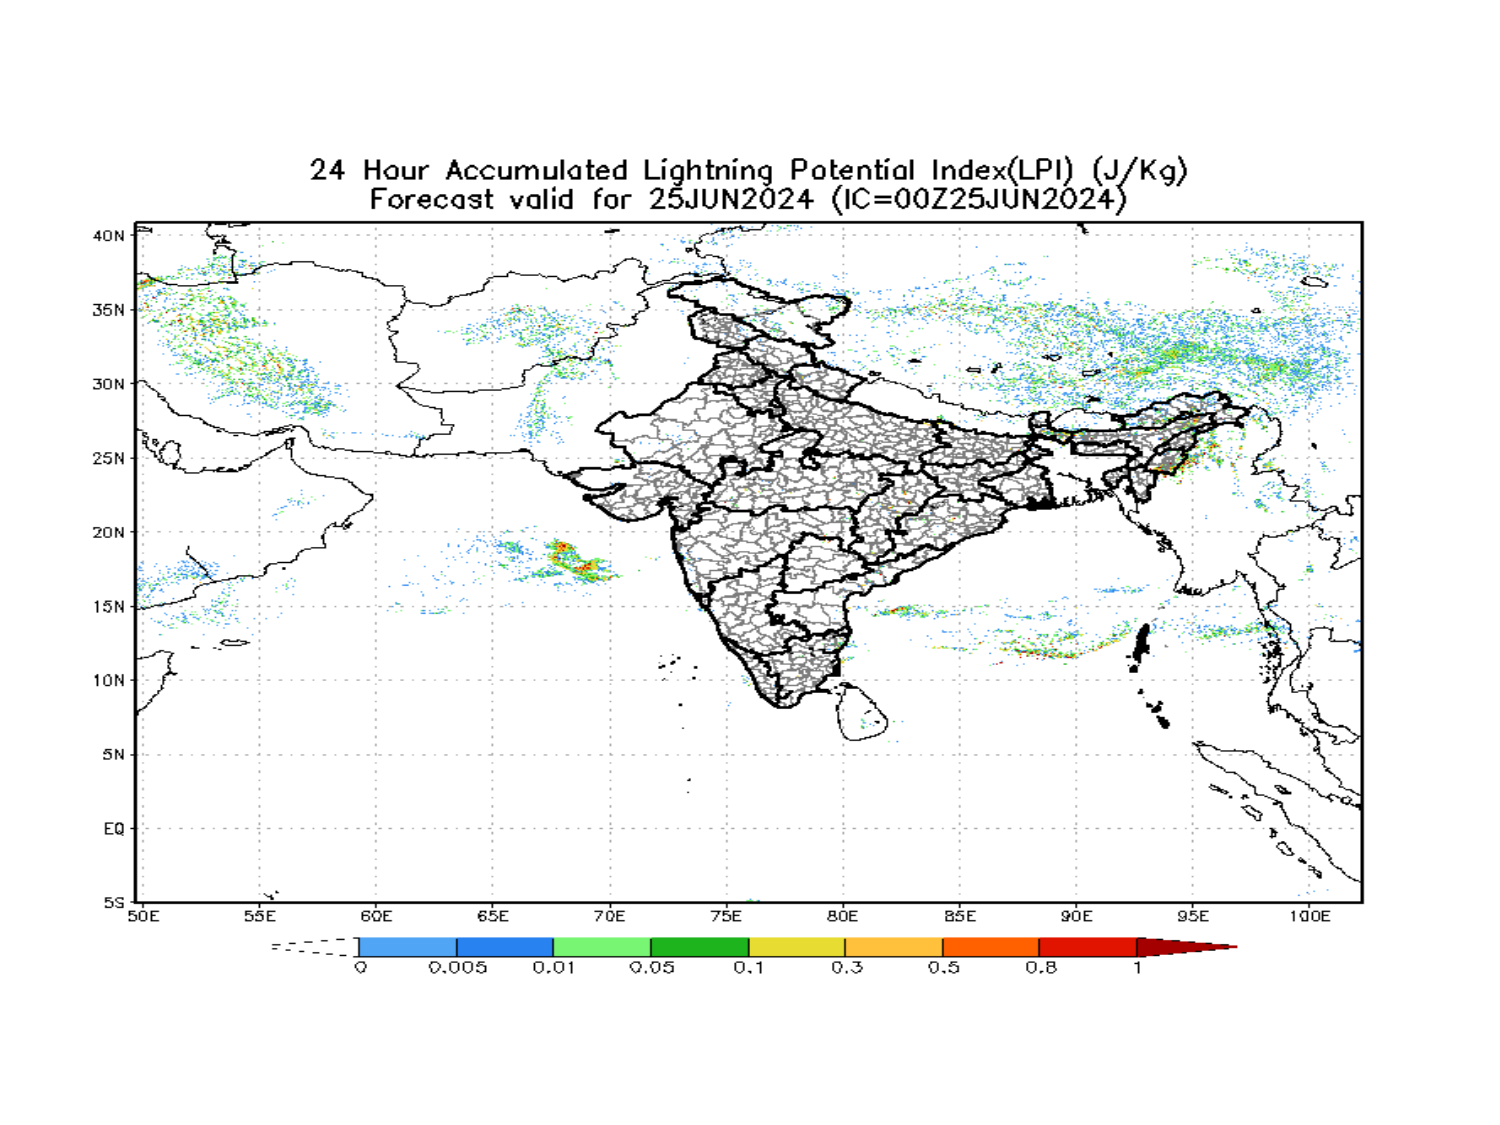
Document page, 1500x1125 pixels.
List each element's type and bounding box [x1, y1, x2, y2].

picture [74, 149, 1426, 976]
